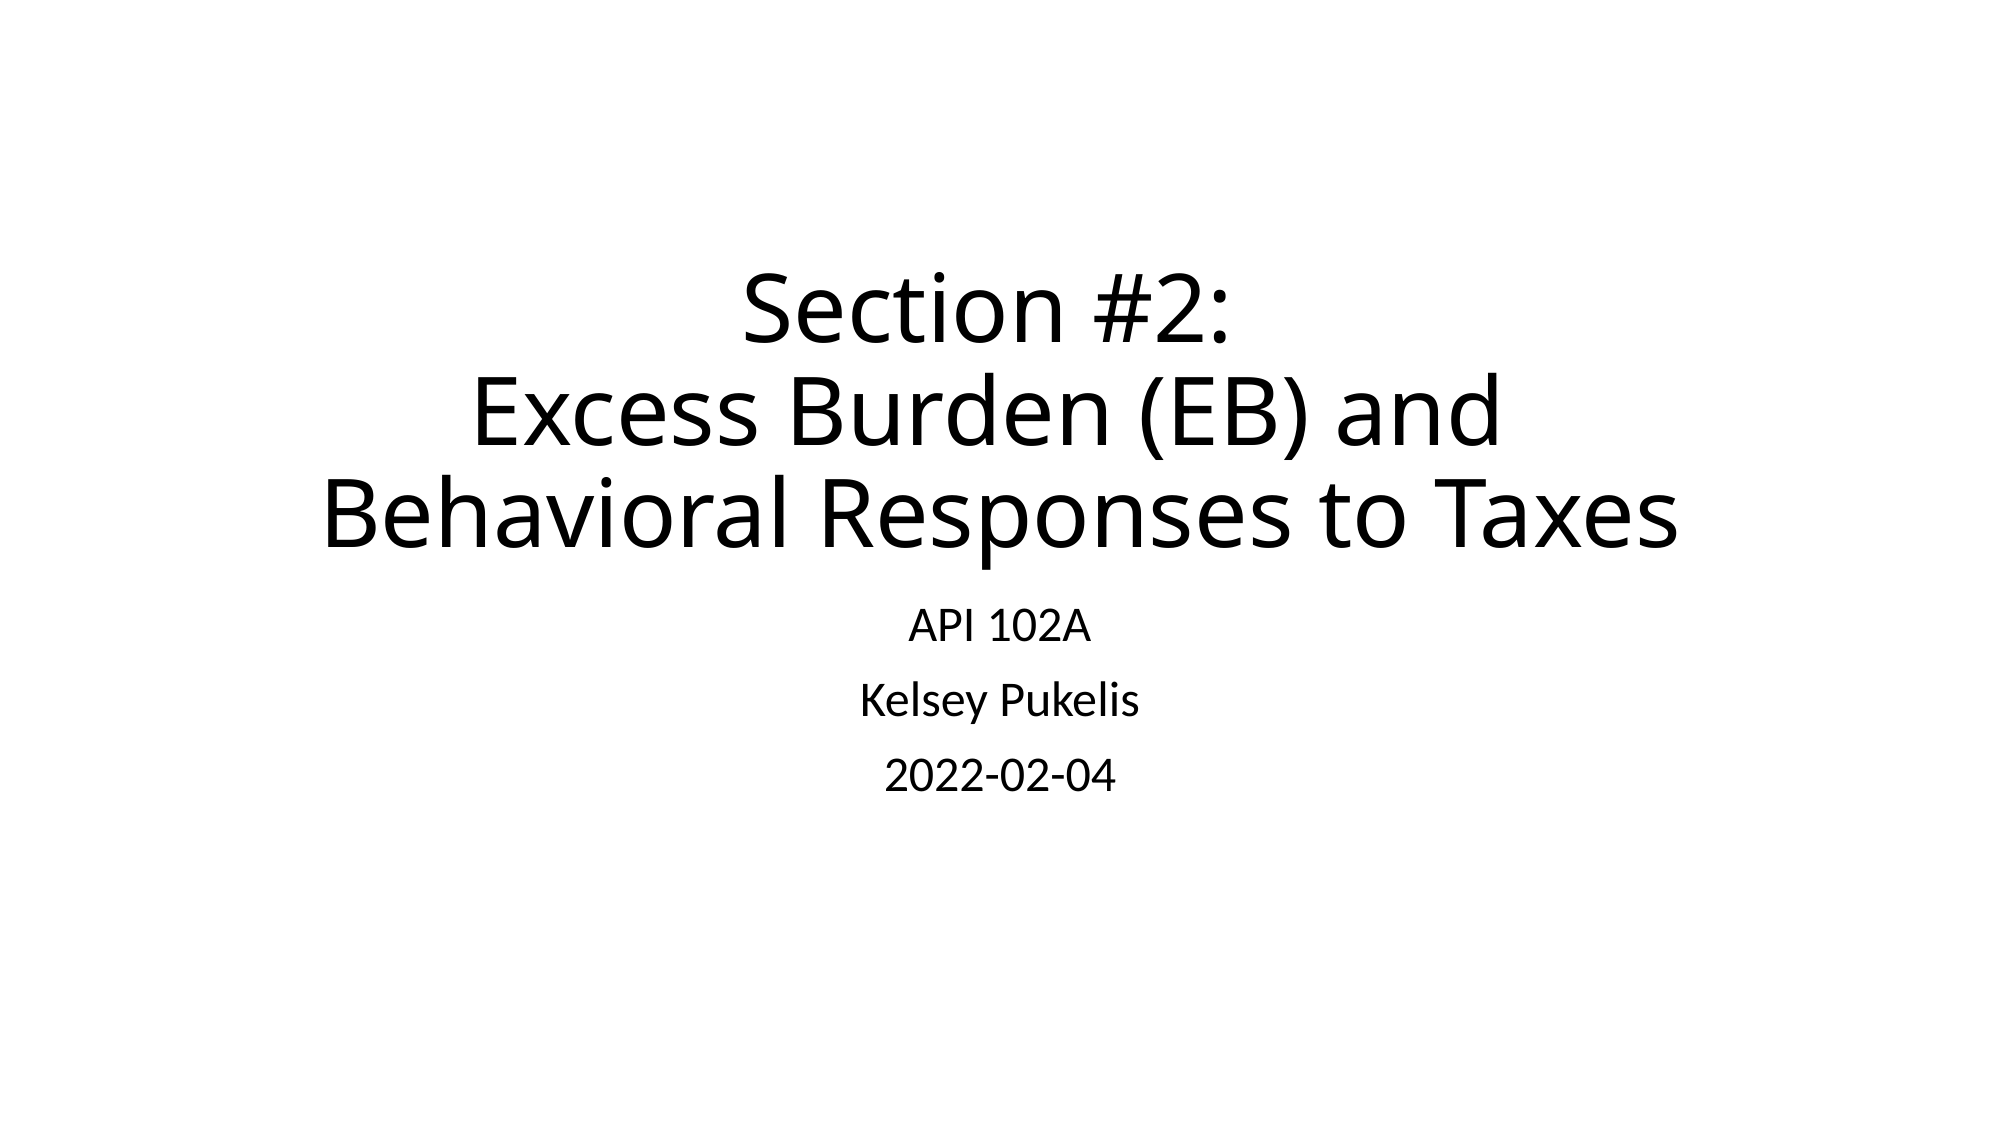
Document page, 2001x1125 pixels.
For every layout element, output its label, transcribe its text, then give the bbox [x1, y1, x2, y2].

subtitle API 102A Kelsey Pukelis 2022-02-04 [249, 590, 1750, 863]
title Section #2: Excess Burden (EB) and Behavioral Responses to Taxes [249, 184, 1750, 576]
